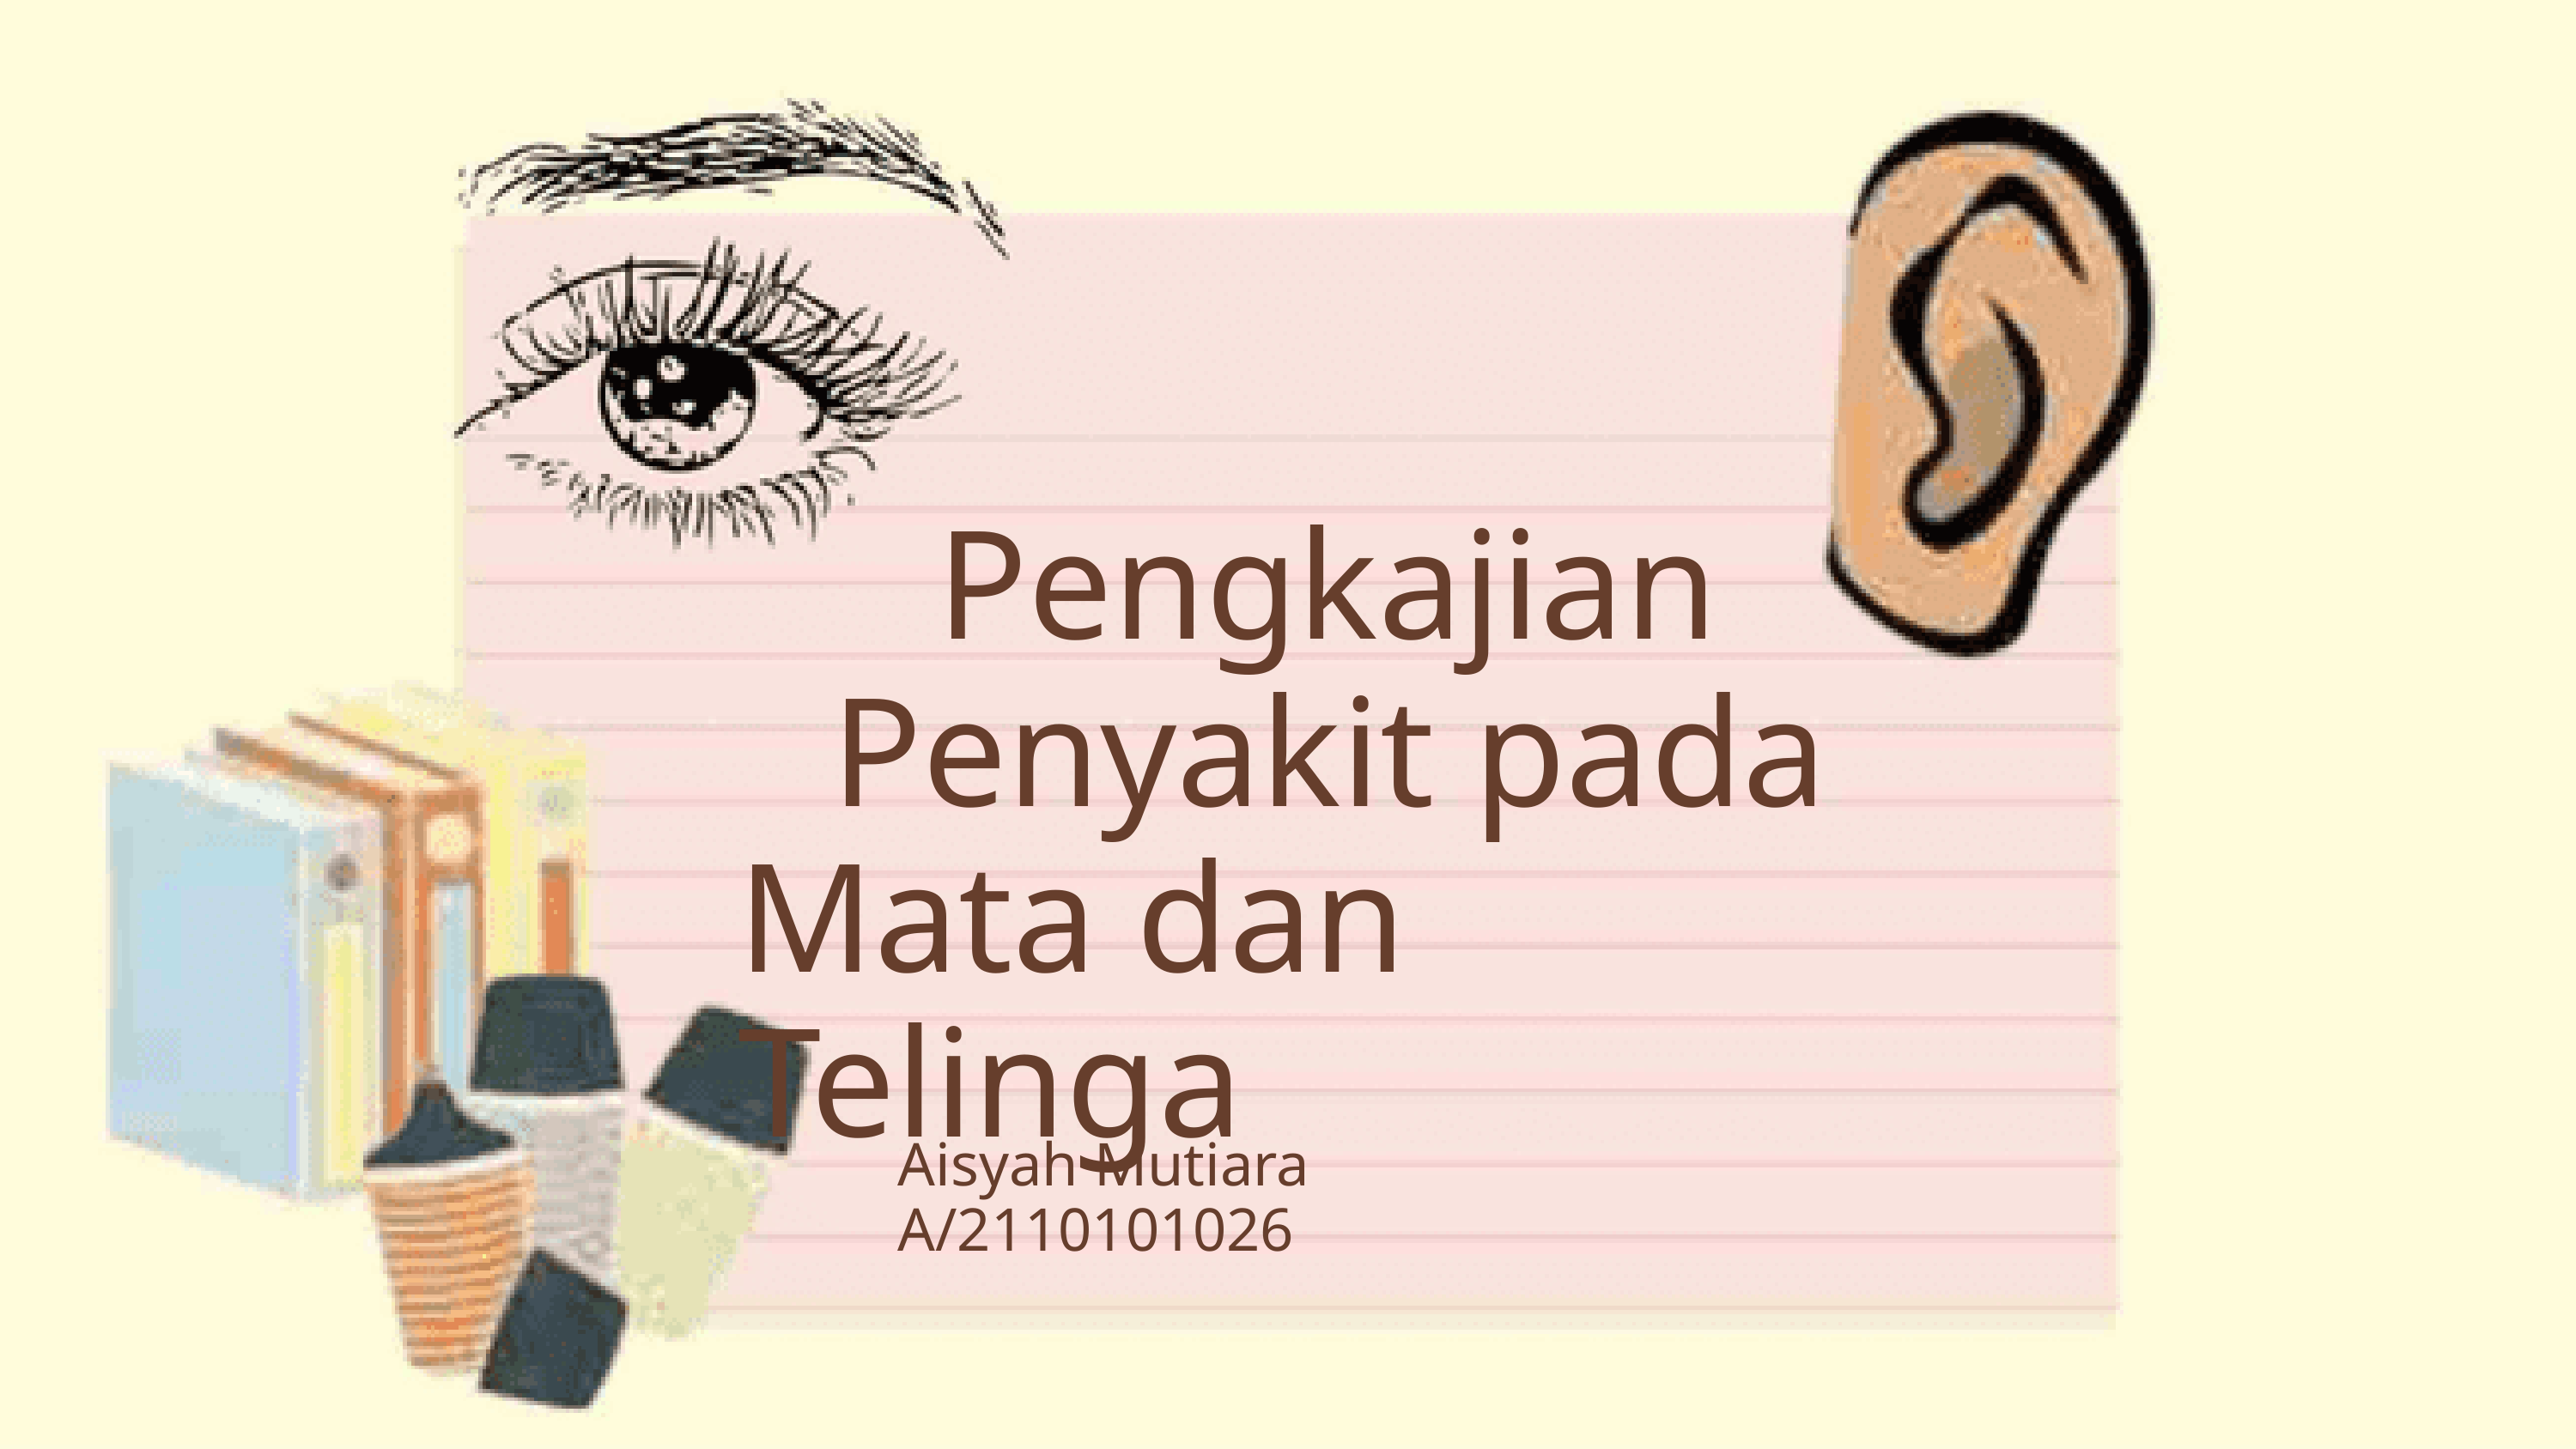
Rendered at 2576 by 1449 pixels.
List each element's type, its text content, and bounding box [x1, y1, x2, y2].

text_box Pengkajian Penyakit pada Mata dan Telinga [738, 500, 1877, 1167]
text_box [0, 0, 2576, 1449]
text_box Aisyah Mutiara A/2110101026 [897, 1131, 1712, 1264]
